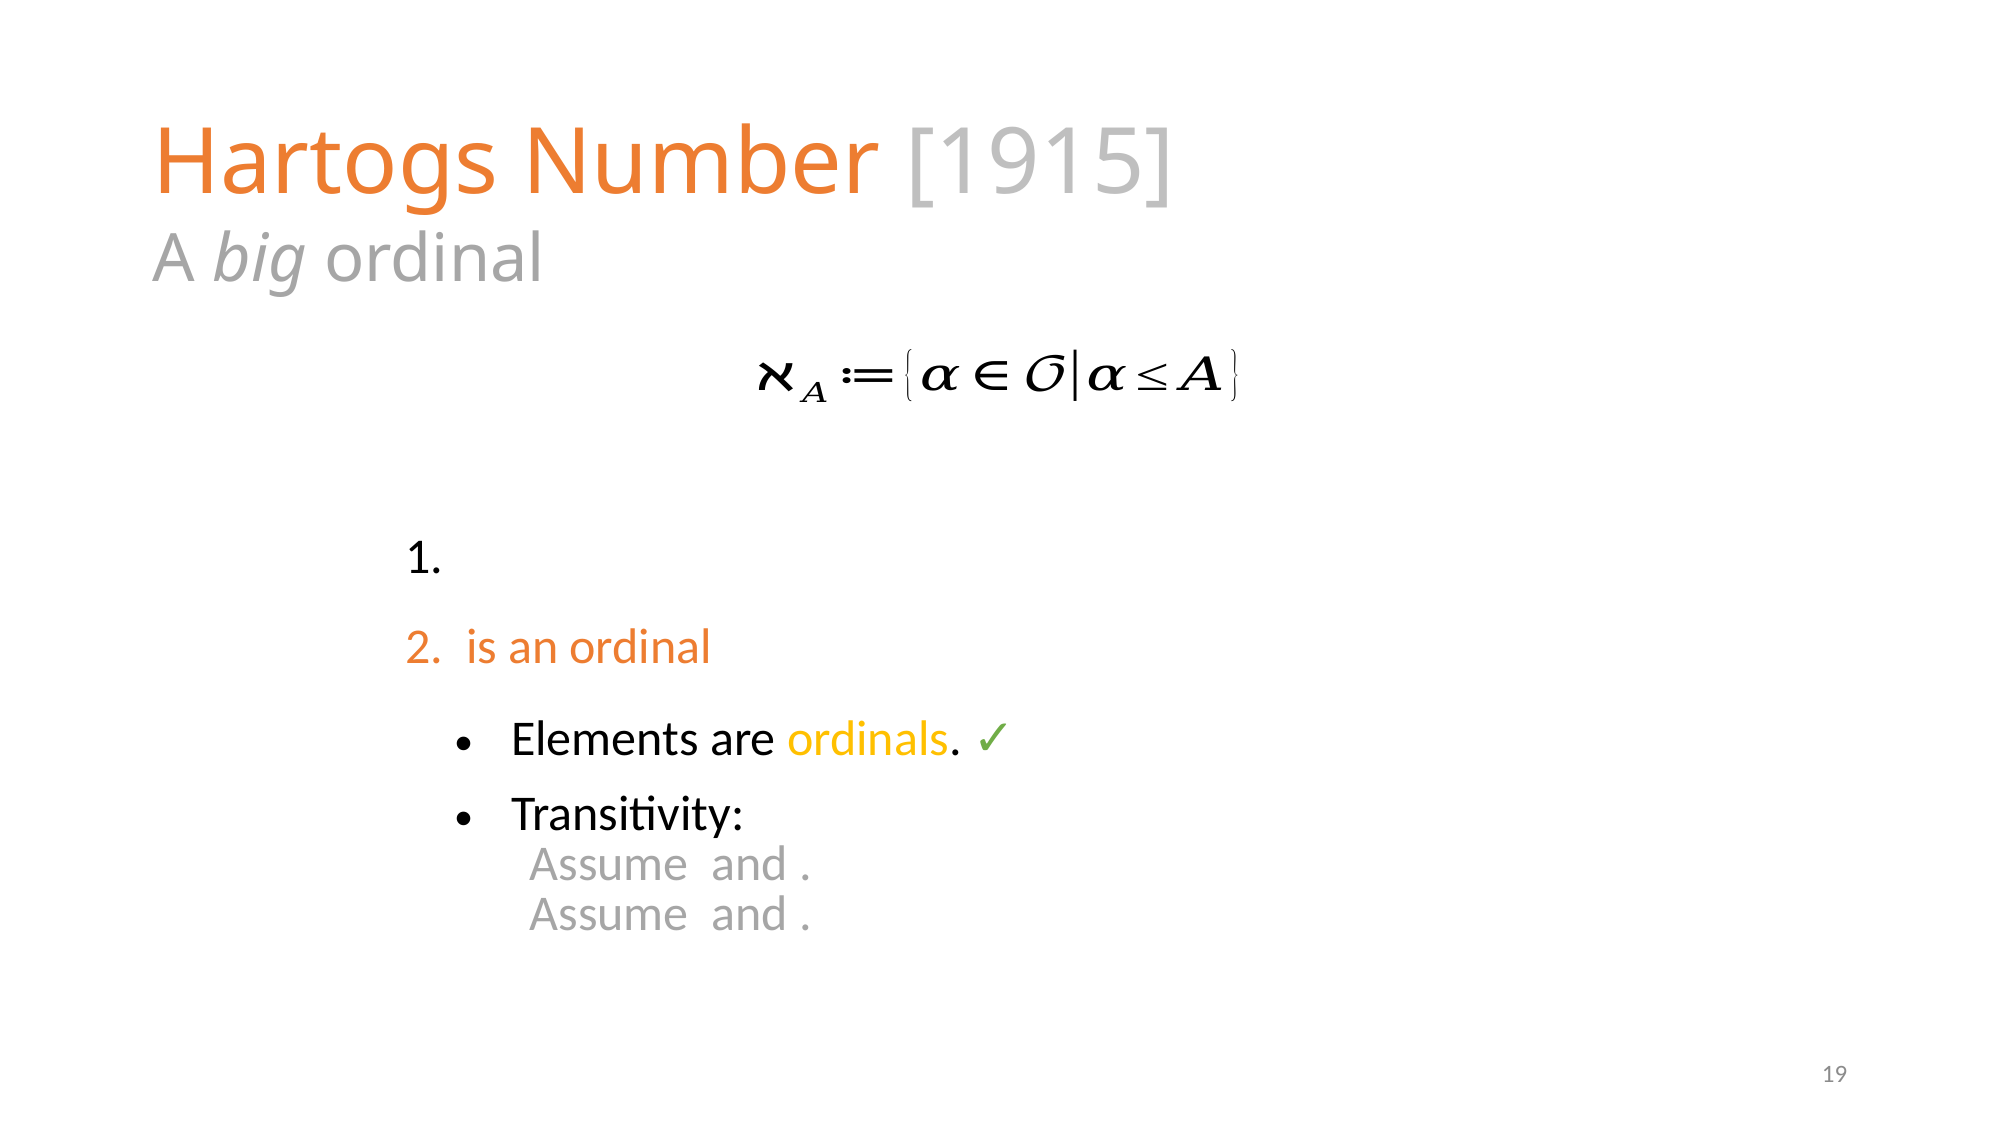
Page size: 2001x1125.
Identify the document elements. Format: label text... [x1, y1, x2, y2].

slide_number 19 [1412, 1042, 1863, 1103]
text_box Hartogs Number [1915] A big ordinal [137, 92, 1863, 310]
